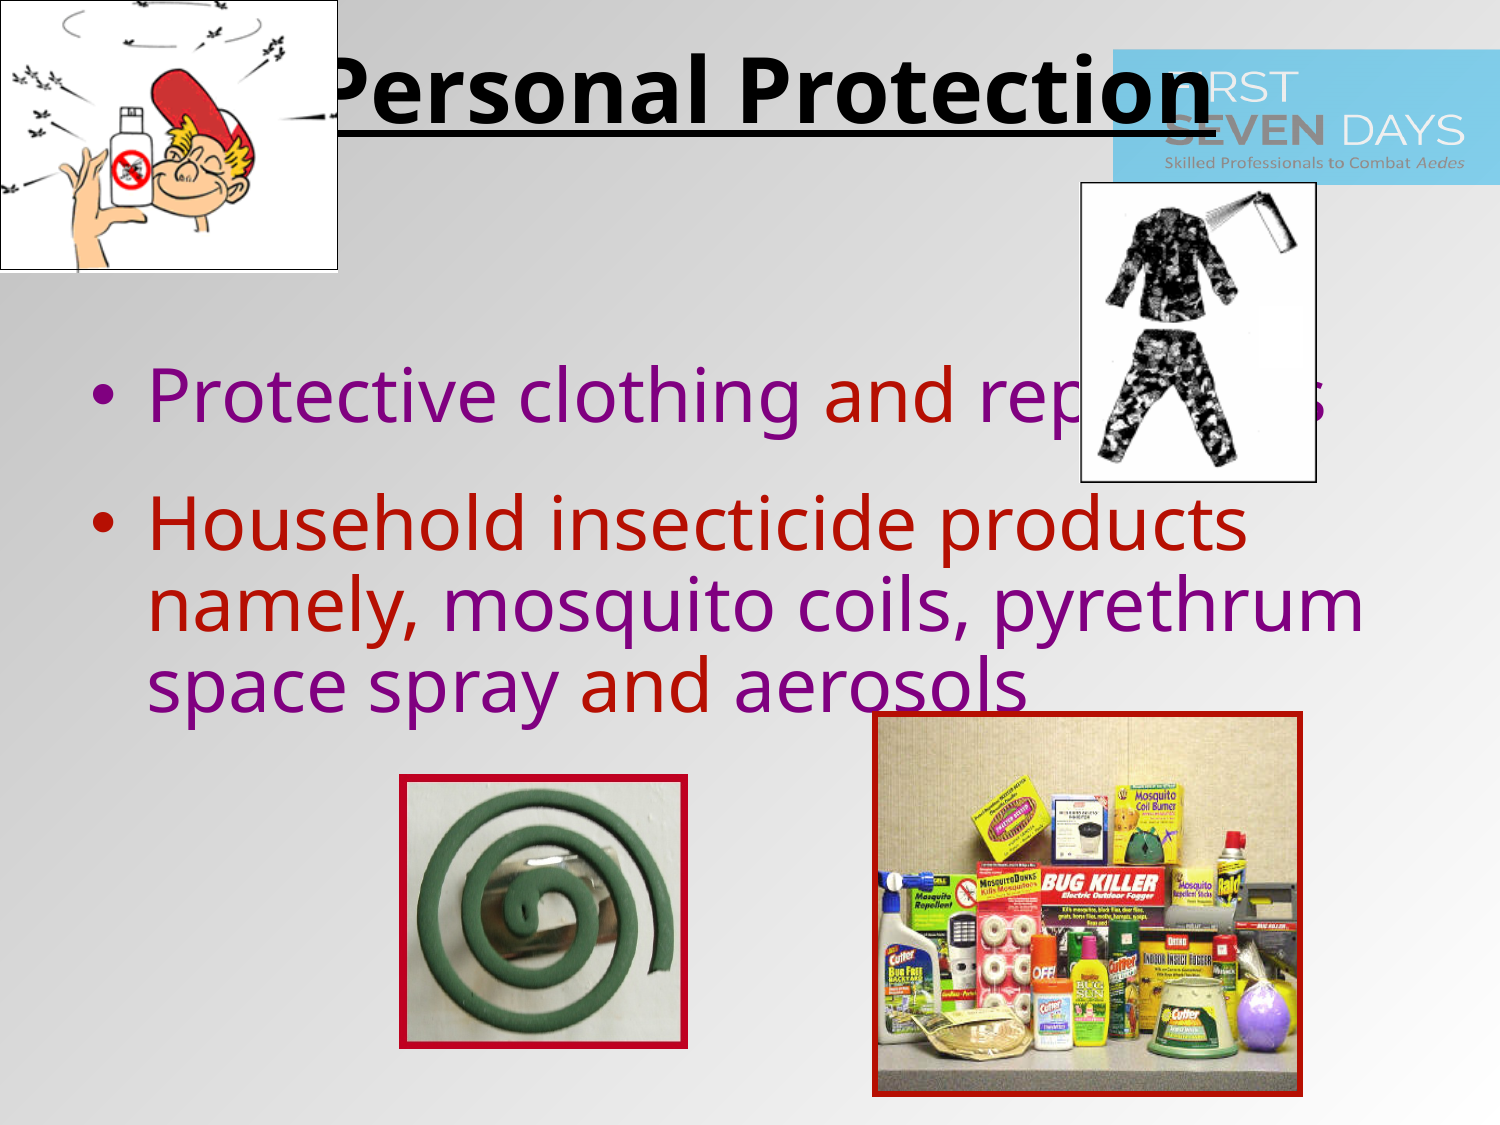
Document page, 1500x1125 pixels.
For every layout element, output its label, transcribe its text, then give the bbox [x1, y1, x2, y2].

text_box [874, 712, 1301, 1096]
picture [1079, 182, 1317, 483]
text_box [0, 0, 338, 273]
title Personal Protection [341, 18, 1268, 155]
picture [399, 774, 688, 1049]
list Protective clothing and repellents Household insecticide products namely, mosquito coils, pyrethrum space spray and aerosols [75, 350, 1463, 675]
